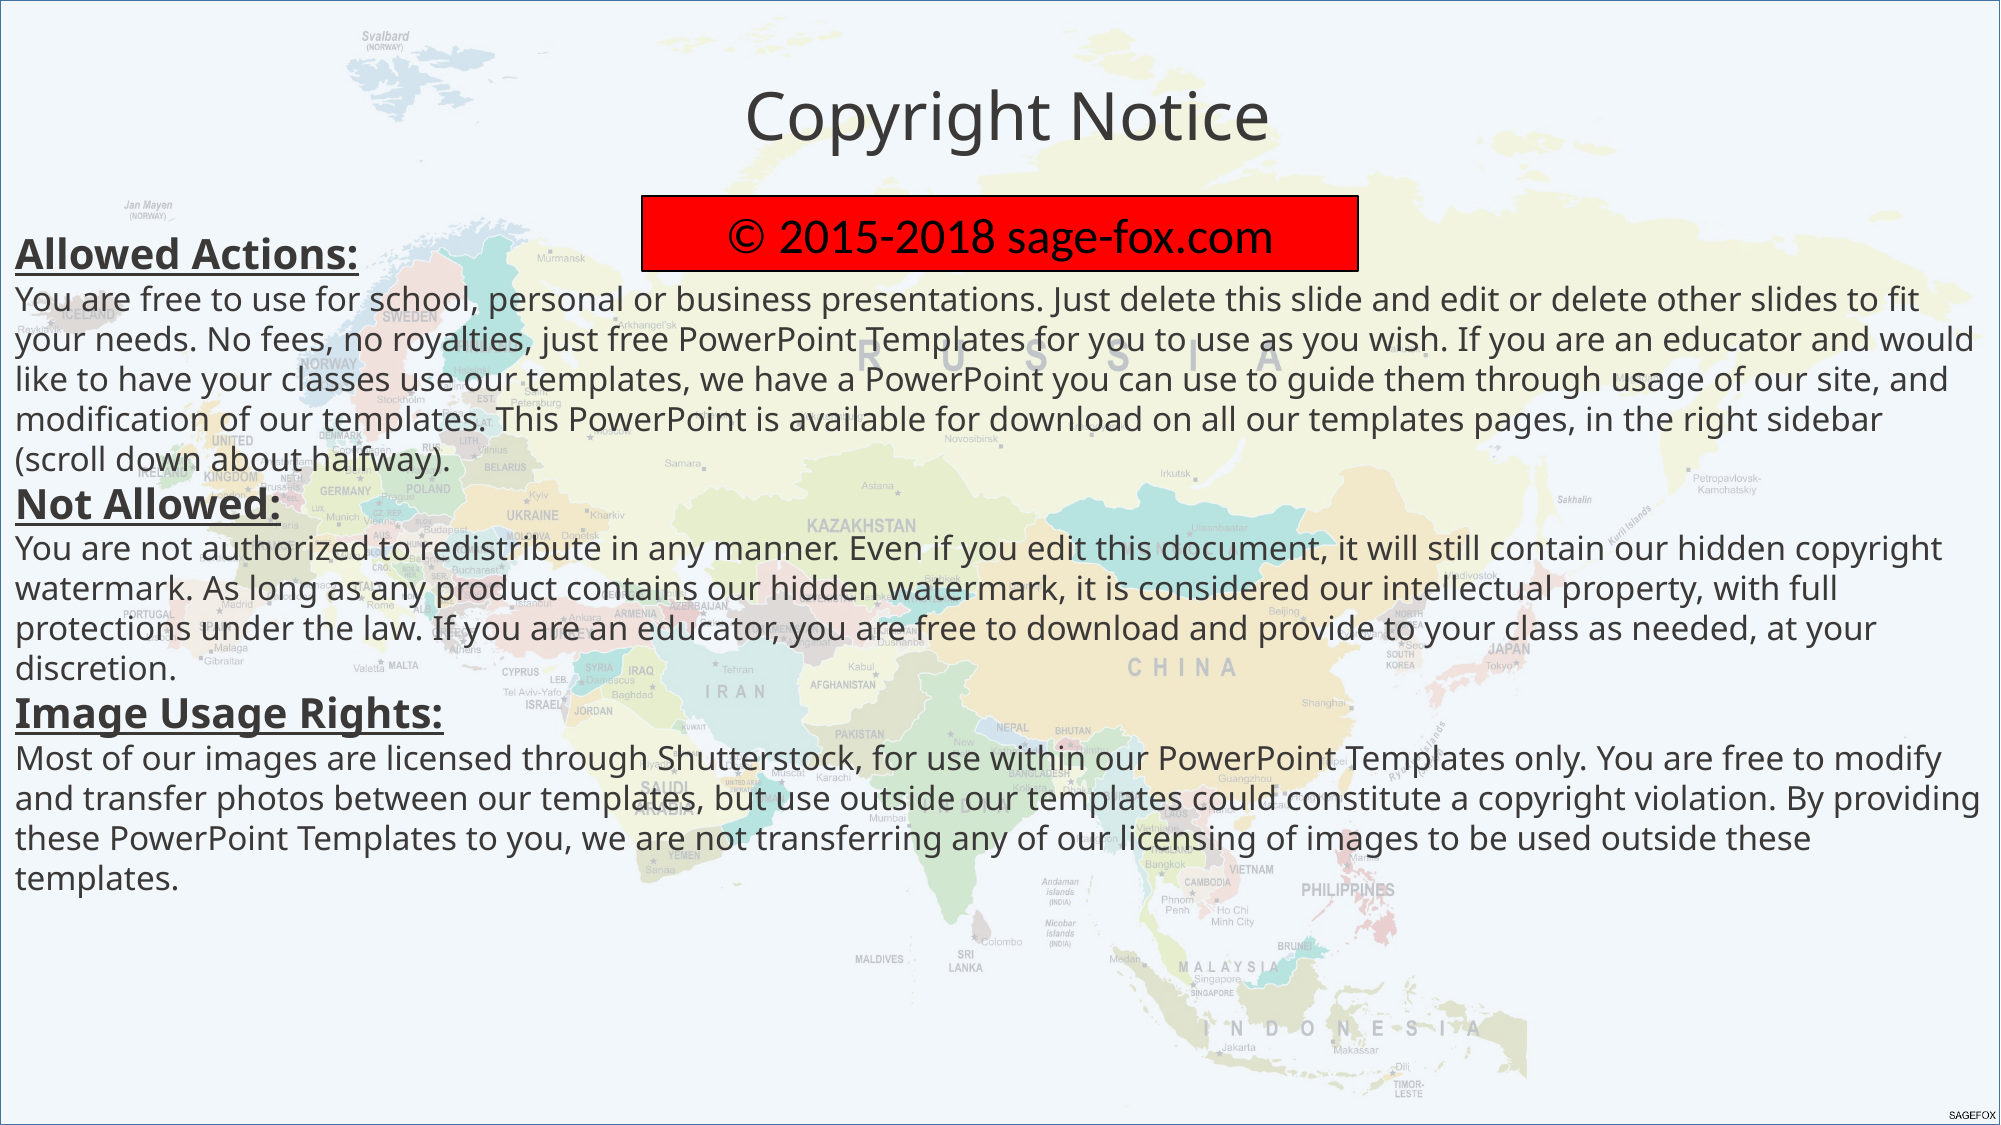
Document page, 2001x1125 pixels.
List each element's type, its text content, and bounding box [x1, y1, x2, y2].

text_box Allowed Actions: You are free to use for school, personal or business presentations. Just delete this slide and edit or delete other slides to fit your needs. No fees, no royalties, just free PowerPoint Templates for you to use as you wish. If you are an educator and would like to have your classes use our templates, we have a PowerPoint you can use to guide them through usage of our site, and modification of our templates. This PowerPoint is available for download on all our templates pages, in the right sidebar (scroll down about halfway). Not Allowed: You are not authorized to redistribute in any manner. Even if you edit this document, it will still contain our hidden copyright watermark. As long as any product contains our hidden watermark, it is considered our intellectual property, with full protections under the law. If you are an educator, you are free to download and provide to your class as needed, at your discretion. Image Usage Rights: Most of our images are licensed through Shutterstock, for use within our PowerPoint Templates only. You are free to modify and transfer photos between our templates, but use outside our templates could constitute a copyright violation. By providing these PowerPoint Templates to you, we are not transferring any of our licensing of images to be used outside these templates. [0, 0, 2000, 1125]
title Copyright Notice [493, 60, 1524, 178]
text_box © 2015-2018 sage-fox.com [641, 196, 1358, 272]
